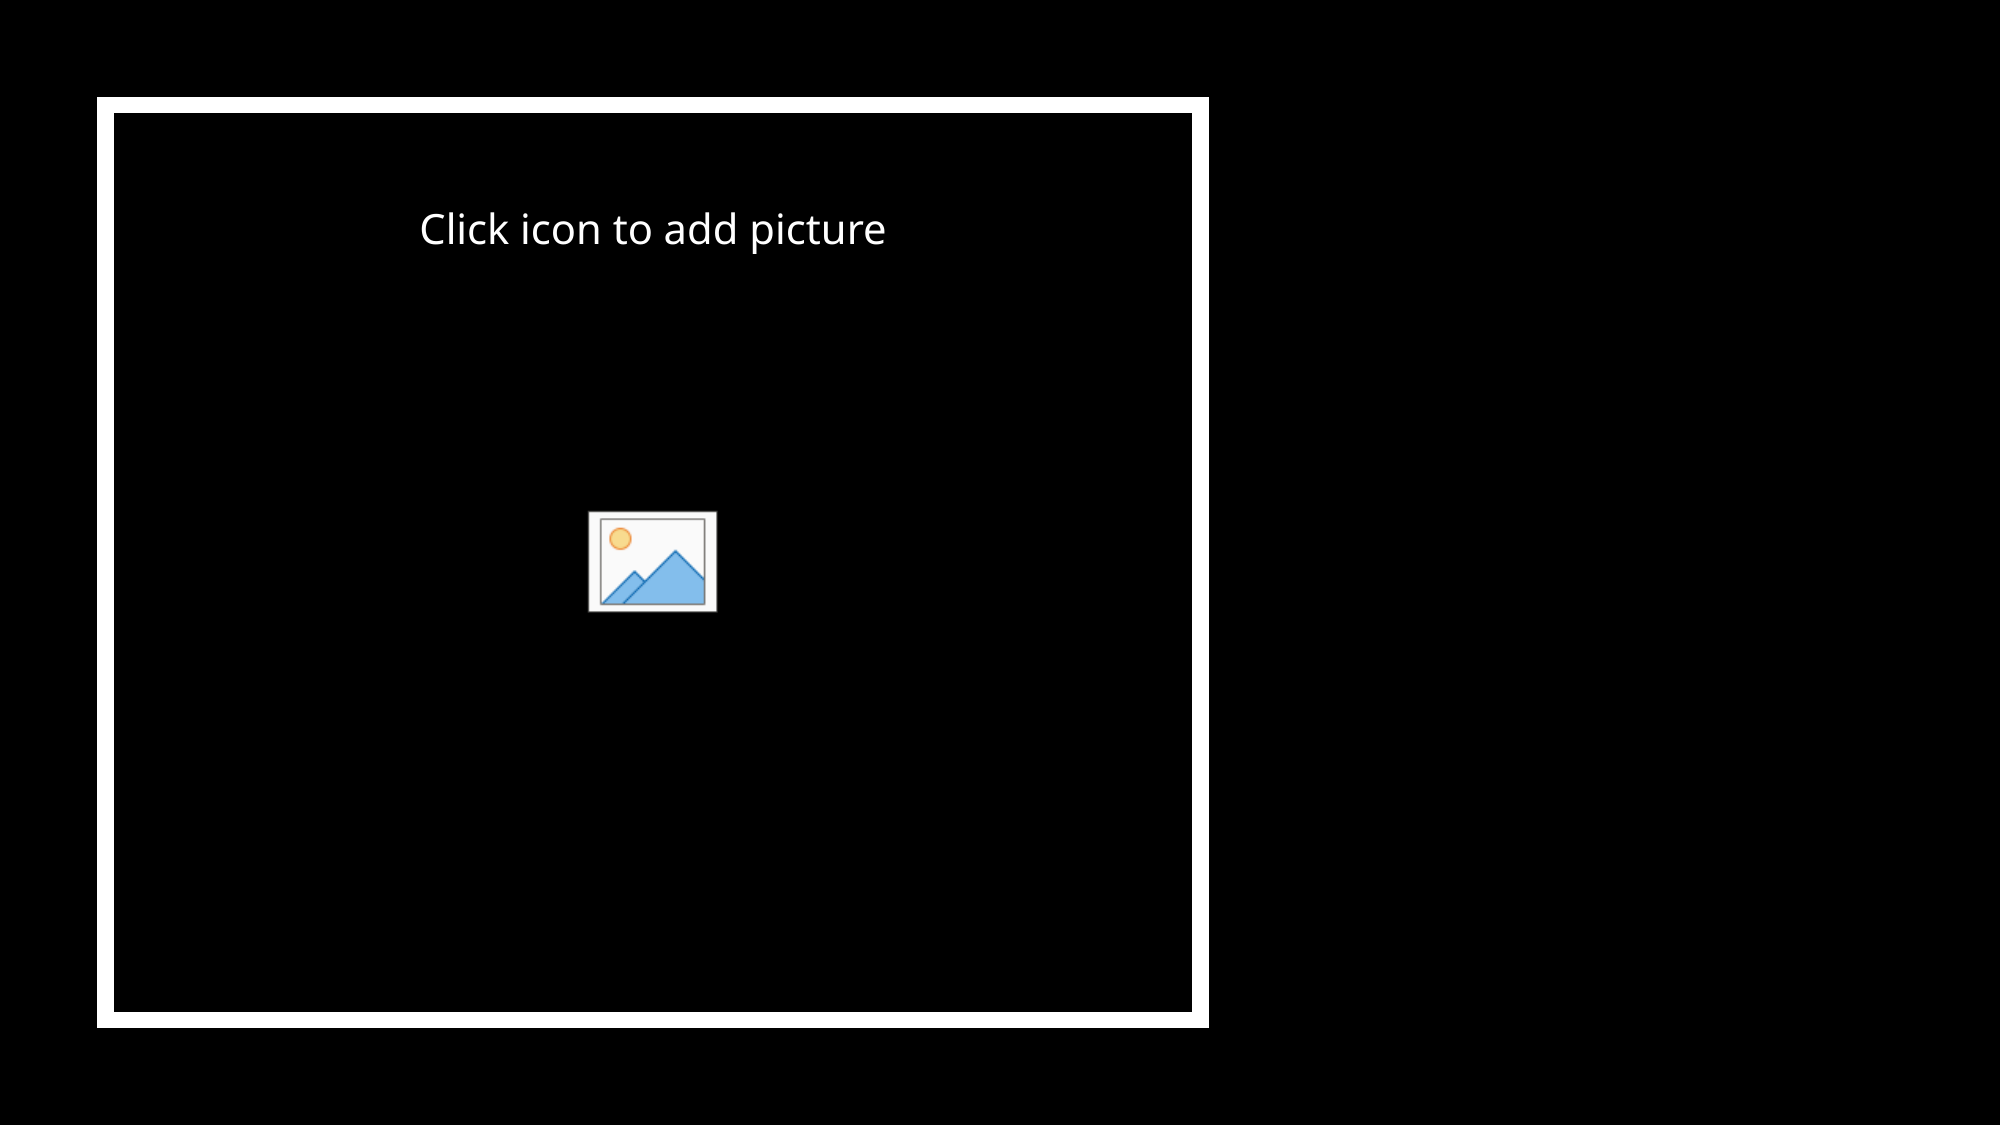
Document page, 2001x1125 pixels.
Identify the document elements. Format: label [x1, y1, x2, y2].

picture [128, 127, 1179, 998]
